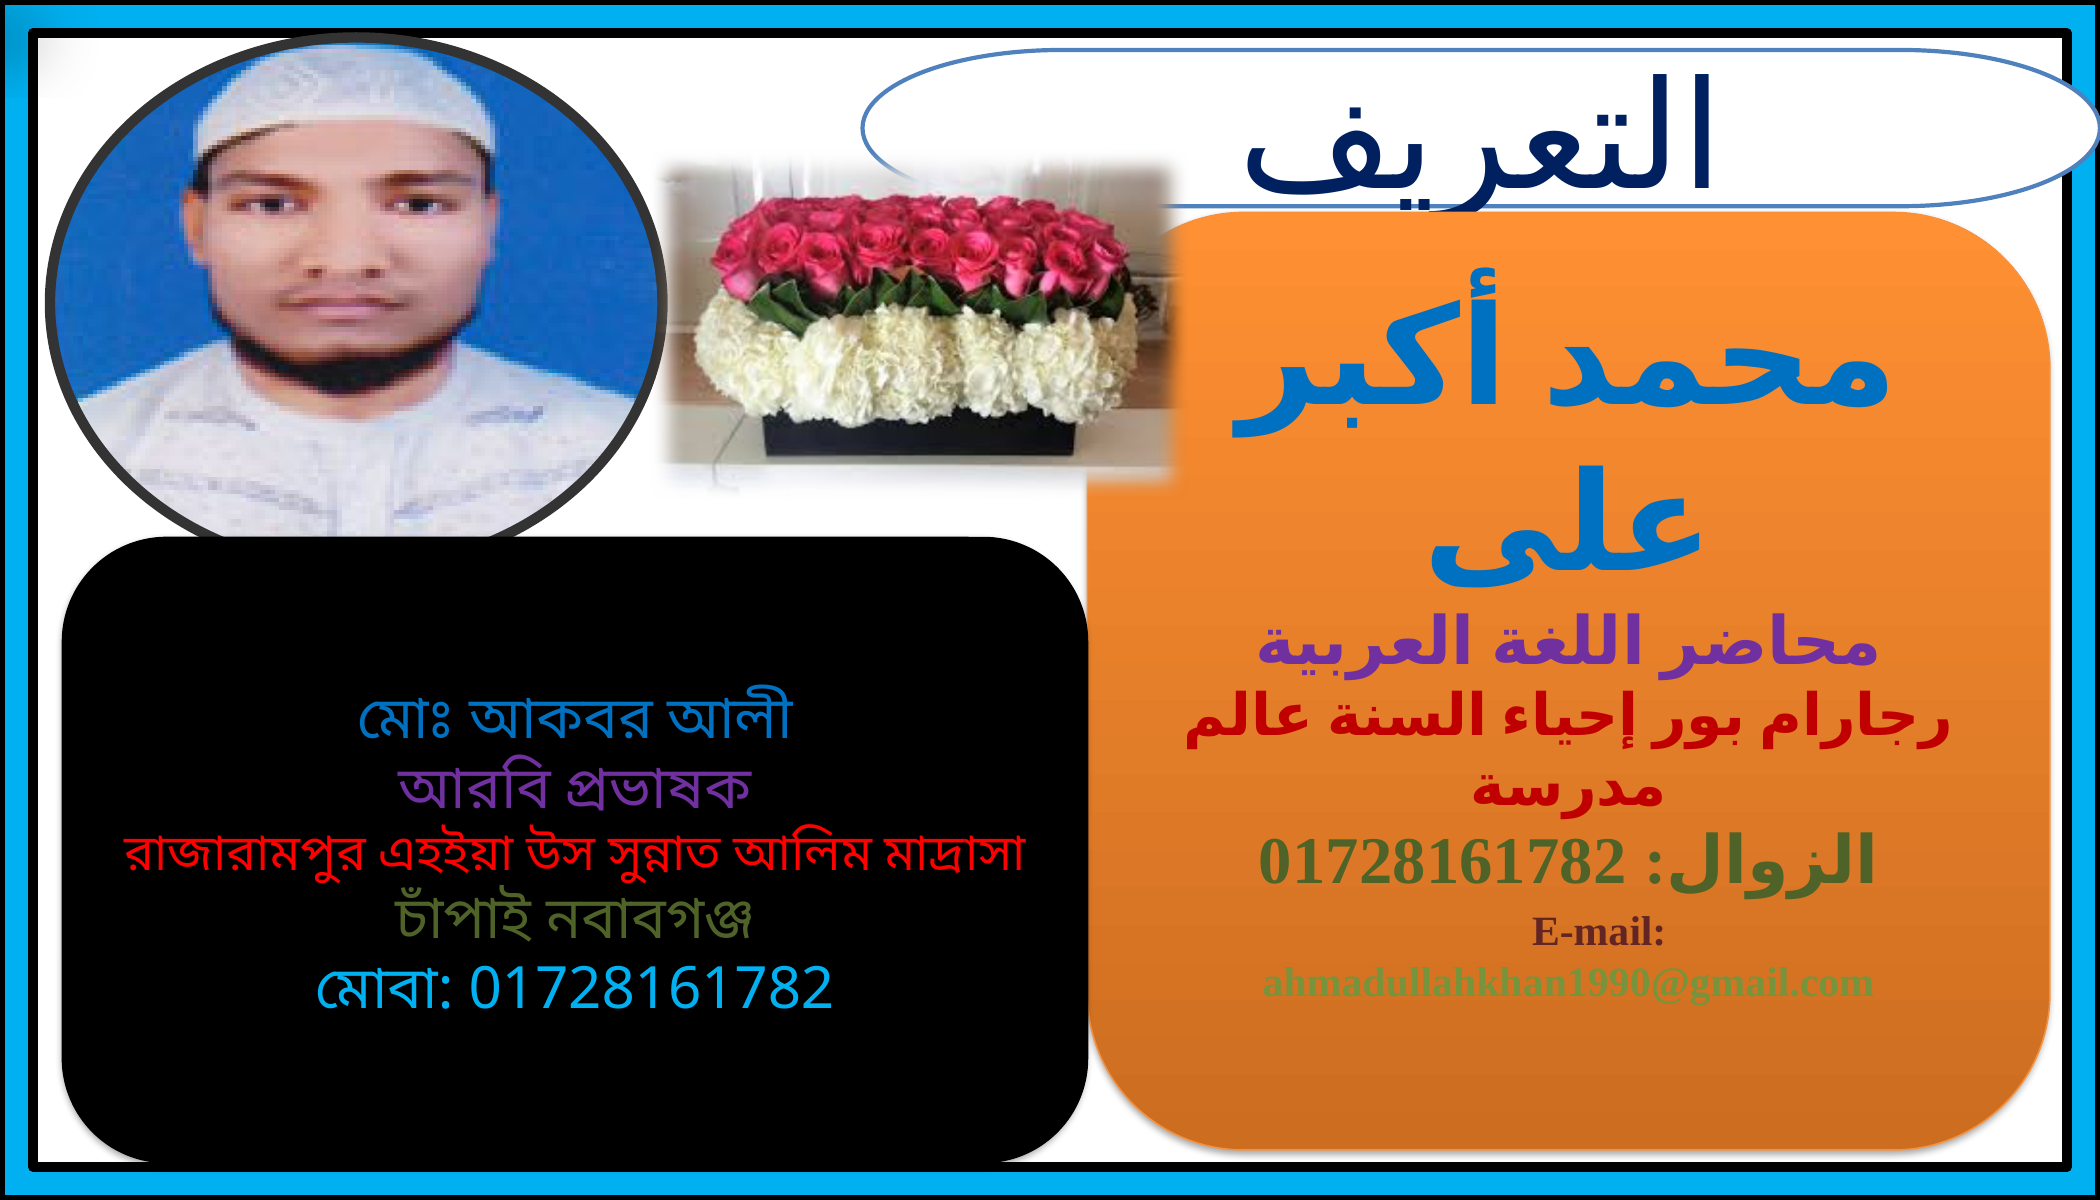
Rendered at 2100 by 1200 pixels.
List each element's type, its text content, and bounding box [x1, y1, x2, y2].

picture [49, 37, 1190, 569]
text_box التعريف [860, 47, 2100, 209]
text_box মোঃ আকবর আলী আরবি প্রভাষক রাজারামপুর এহইয়া উস সুন্নাত আলিম মাদ্রাসা চাঁপাই নবাবগঞ্জ মোবা: 01728161782 [61, 536, 1089, 1164]
text_box محمد أكبر على محاضر اللغة العربية رجارام بور إحياء السنة عالم مدرسة الزوال: 01728161782 E-mail: ahmadullahkhan1990@gmail.com [1086, 211, 2051, 1151]
